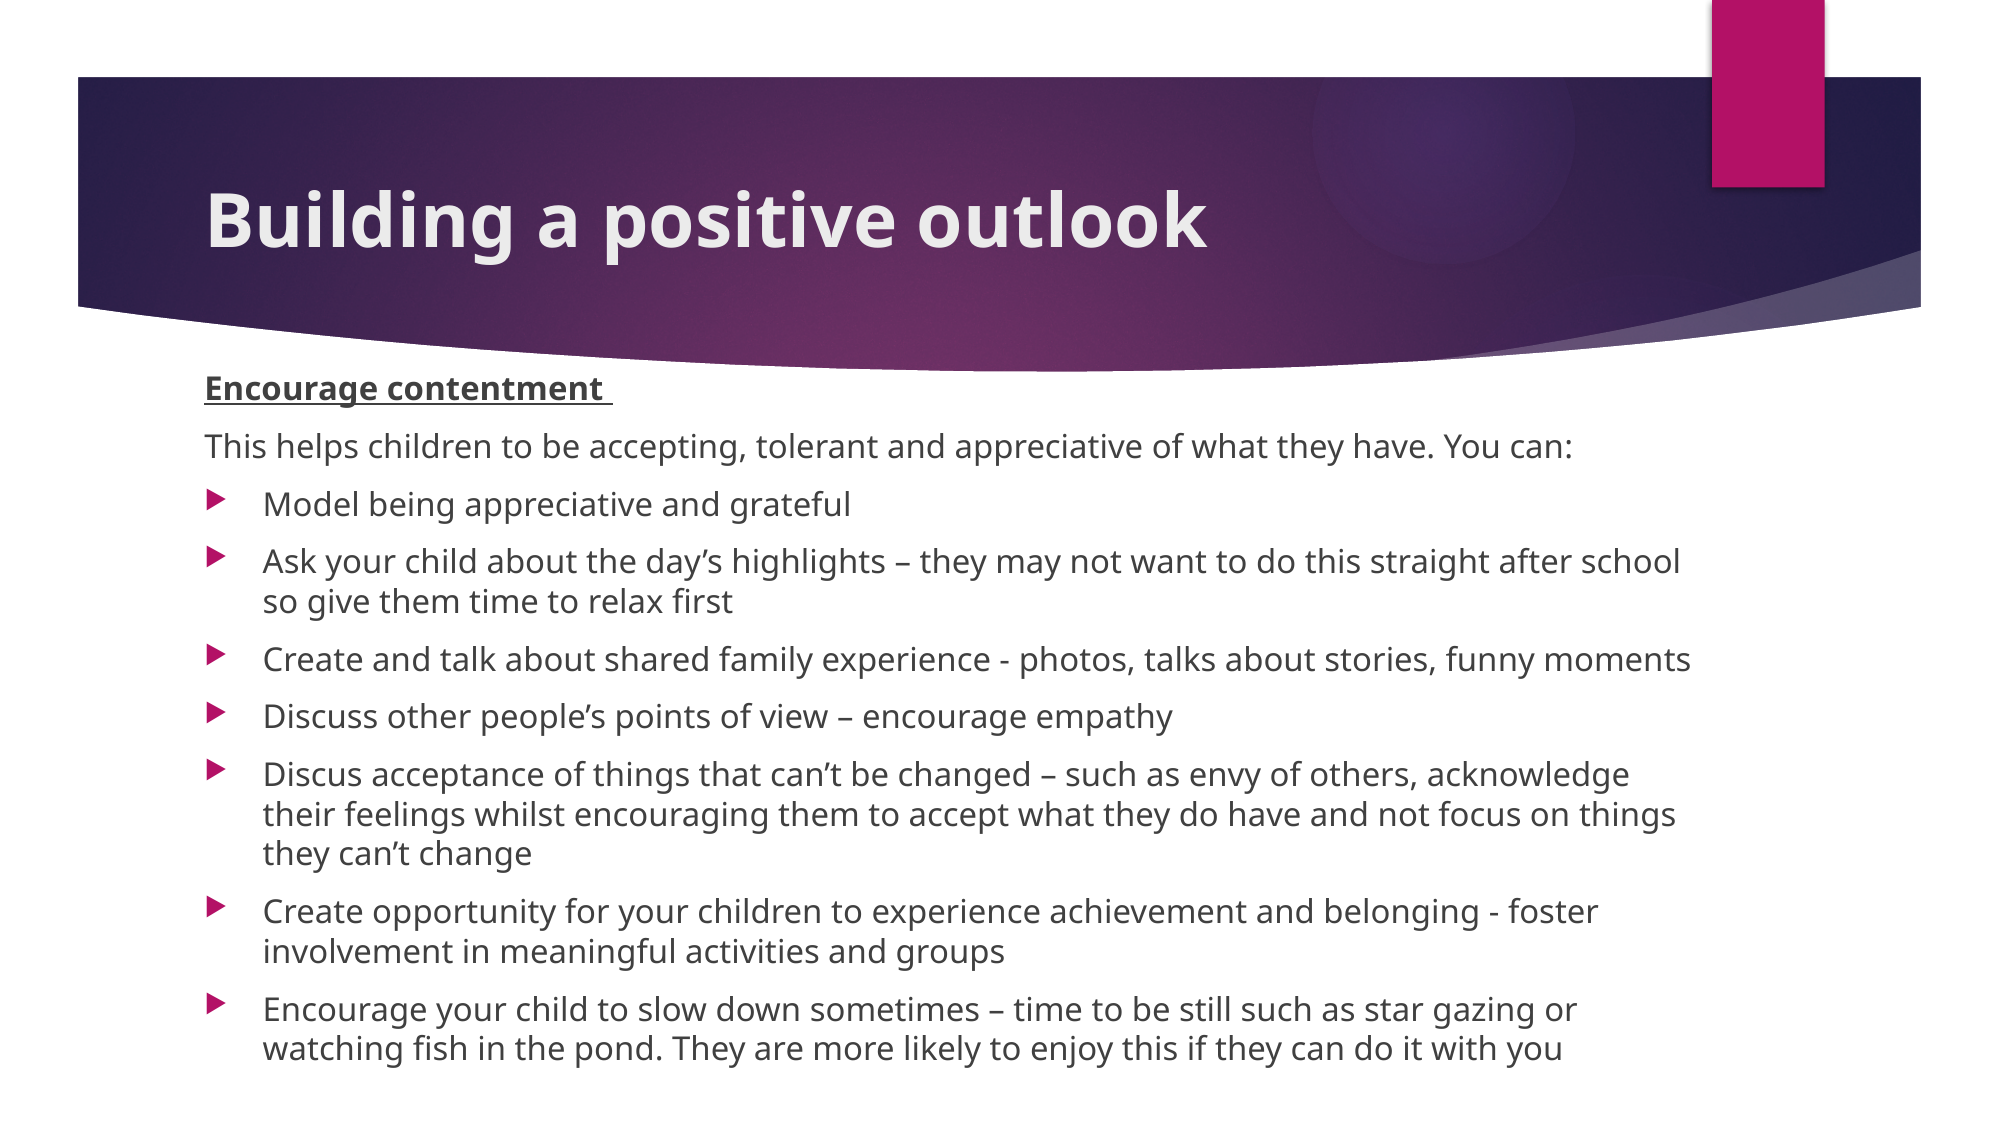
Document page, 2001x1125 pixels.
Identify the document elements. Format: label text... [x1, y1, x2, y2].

title Building a positive outlook [189, 159, 1627, 276]
list Encourage contentment This helps children to be accepting, tolerant and appreciative of what they have. You can: Model being appreciative and grateful Ask your child about the day’s highlights – they may not want to do this straight after school so give them time to relax first Create and talk about shared family experience - photos, talks about stories, funny moments Discuss other people’s points of view – encourage empathy Discus acceptance of things that can’t be changed – such as envy of others, acknowledge their feelings whilst encouraging them to accept what they do have and not focus on things they can’t change Create opportunity for your children to experience achievement and belonging - foster involvement in meaningful activities and groups Encourage your child to slow down sometimes – time to be still such as star gazing or watching fish in the pond. They are more likely to enjoy this if they can do it with you [189, 360, 1719, 1110]
